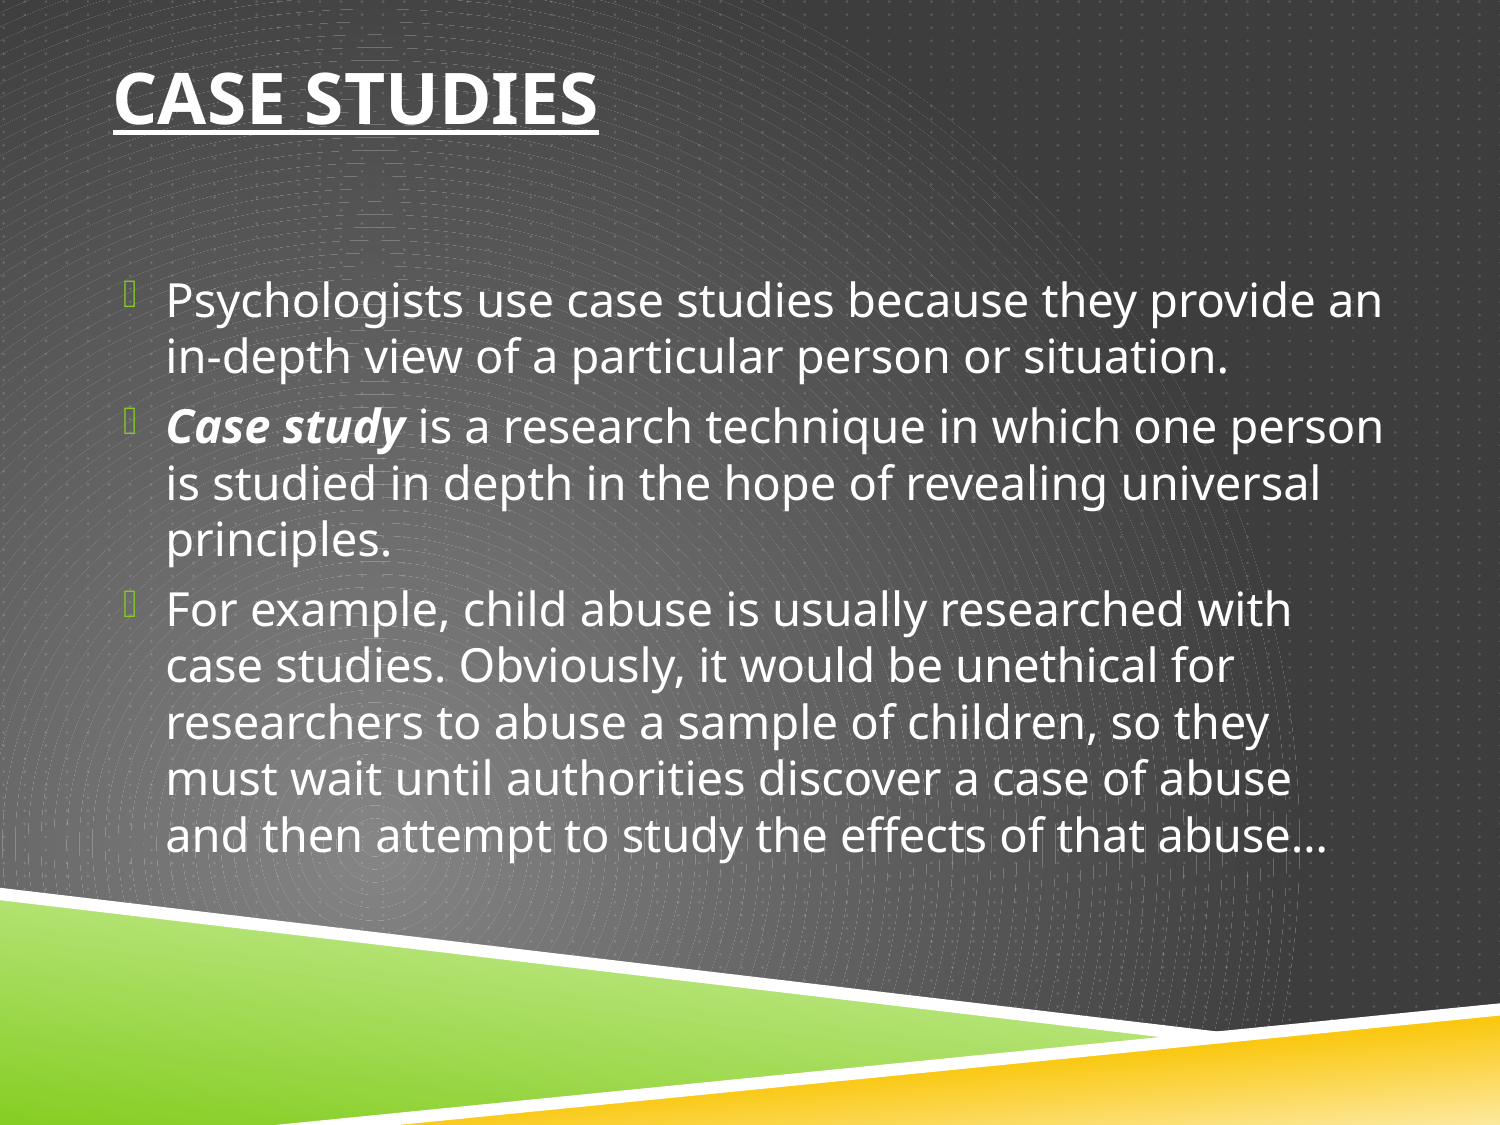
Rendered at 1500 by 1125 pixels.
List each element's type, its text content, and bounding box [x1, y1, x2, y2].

title Case Studies [112, 45, 1388, 233]
list Psychologists use case studies because they provide an in-depth view of a particular person or situation. Case study is a research technique in which one person is studied in depth in the hope of revealing universal principles. For example, child abuse is usually researched with case studies. Obviously, it would be unethical for researchers to abuse a sample of children, so they must wait until authorities discover a case of abuse and then attempt to study the effects of that abuse… [112, 262, 1388, 875]
